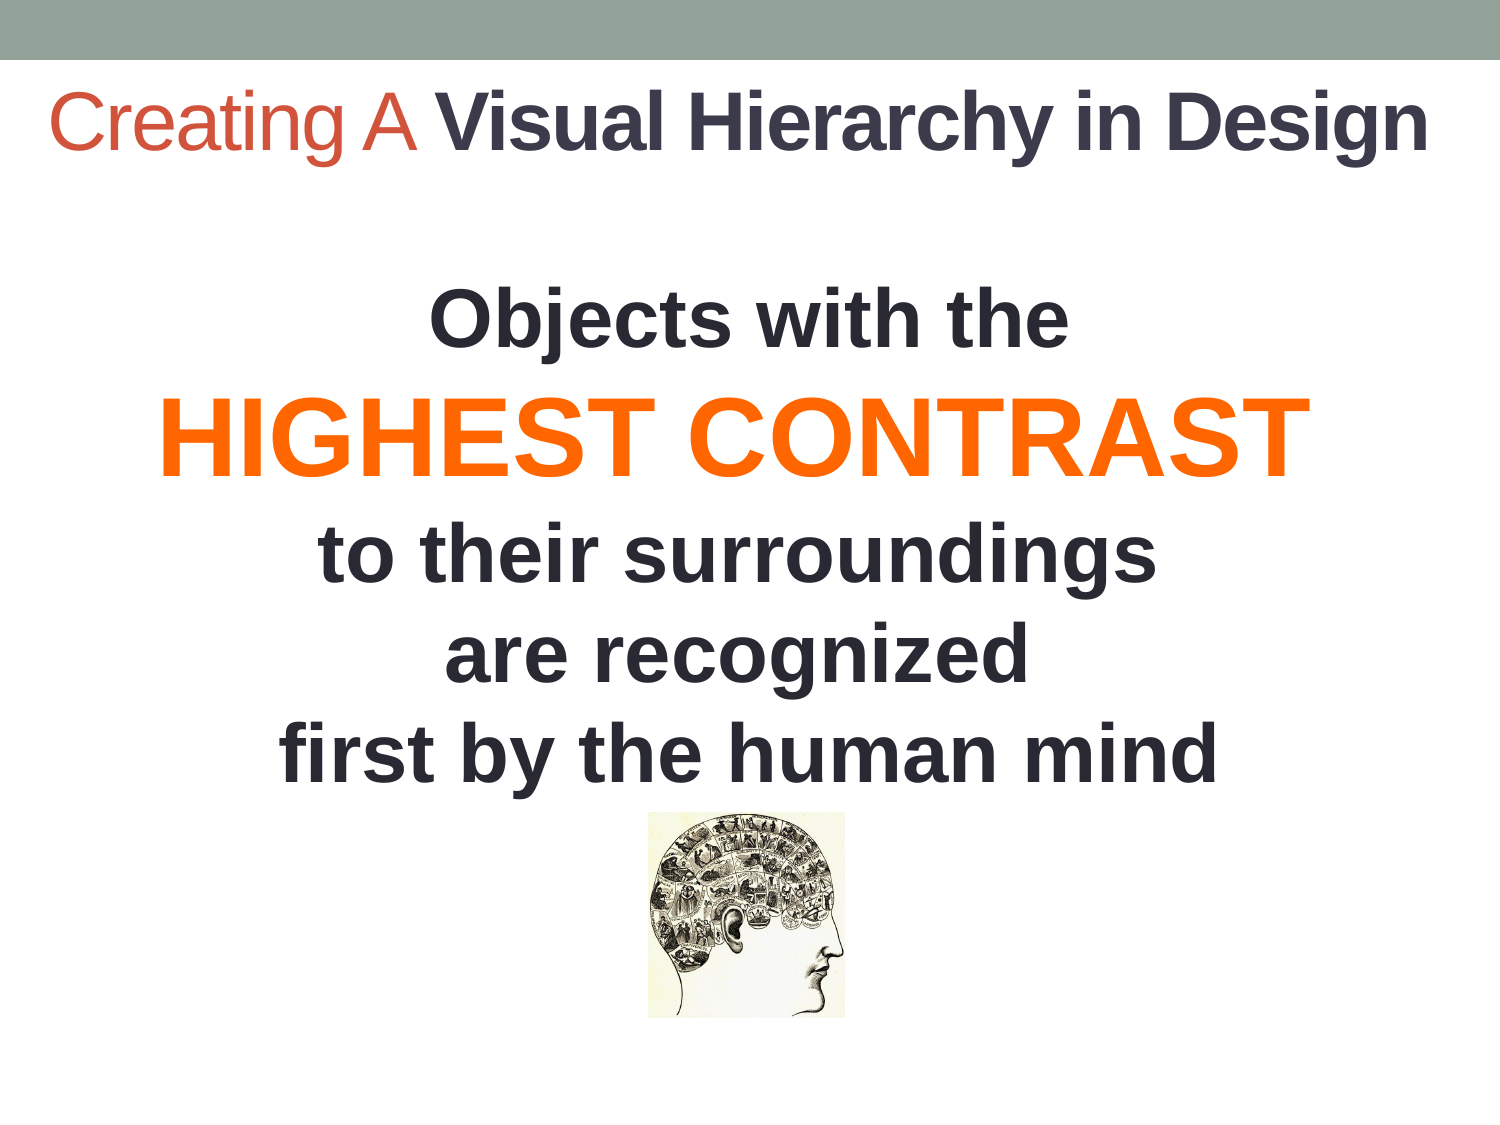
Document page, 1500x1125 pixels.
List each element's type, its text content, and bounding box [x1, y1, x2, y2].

text_box Objects with the Highest Contrast to their surroundings are recognized first by the human mind [64, 256, 1436, 807]
picture [647, 812, 845, 1019]
text_box Creating A Visual Hierarchy in Design [33, 59, 1477, 223]
